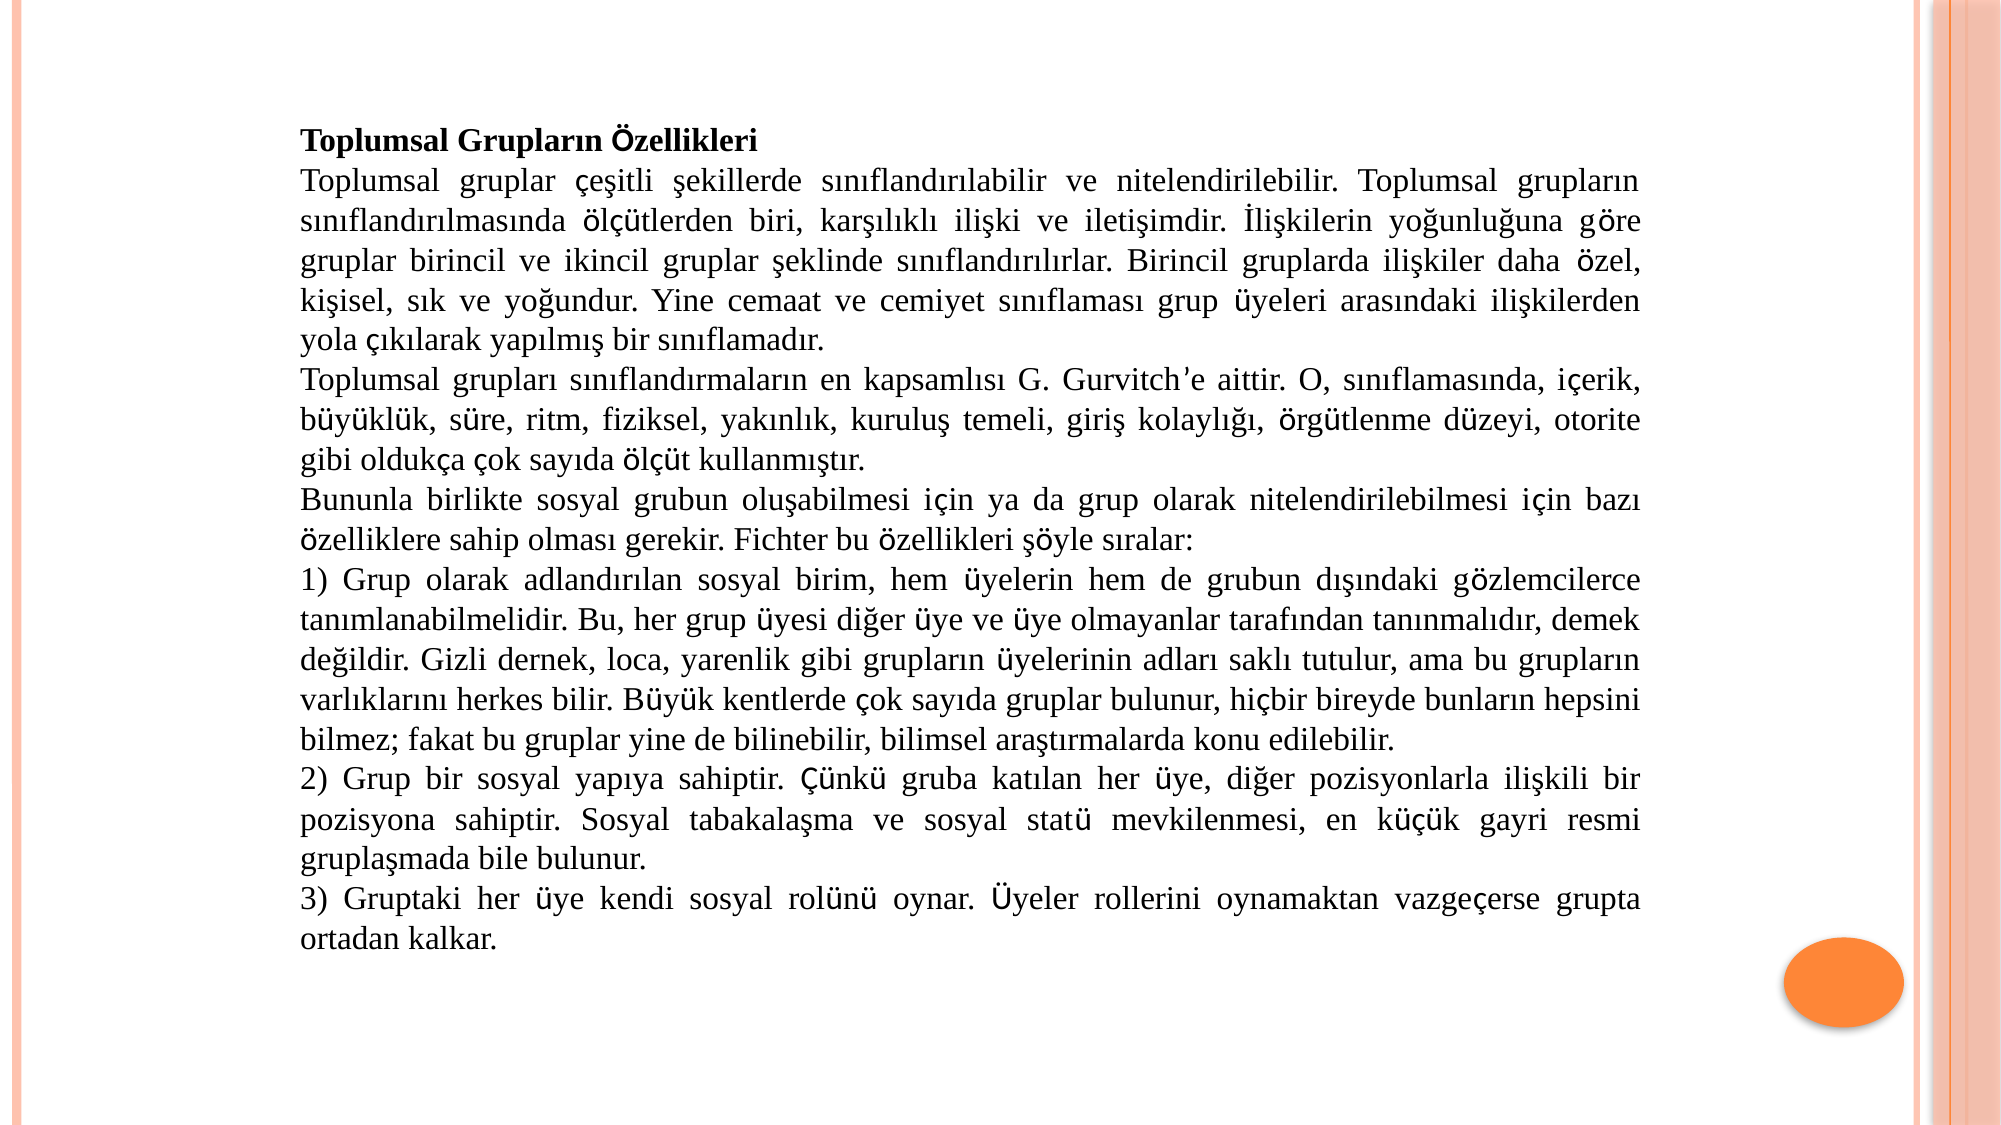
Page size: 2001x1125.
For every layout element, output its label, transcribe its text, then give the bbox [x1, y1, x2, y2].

text_box Toplumsal Grupların Özellikleri Toplumsal gruplar çeşitli şekillerde sınıflandırılabilir ve nitelendirilebilir. Toplumsal grupların sınıflandırılmasında ölçütlerden biri, karşılıklı ilişki ve iletişimdir. İlişkilerin yoğunluğuna göre gruplar birincil ve ikincil gruplar şeklinde sınıflandırılırlar. Birincil gruplarda ilişkiler daha özel, kişisel, sık ve yoğundur. Yine cemaat ve cemiyet sınıflaması grup üyeleri arasındaki ilişkilerden yola çıkılarak yapılmış bir sınıflamadır. Toplumsal grupları sınıflandırmaların en kapsamlısı G. Gurvitch’e aittir. O, sınıflamasında, içerik, büyüklük, süre, ritm, fiziksel, yakınlık, kuruluş temeli, giriş kolaylığı, örgütlenme düzeyi, otorite gibi oldukça çok sayıda ölçüt kullanmıştır. Bununla birlikte sosyal grubun oluşabilmesi için ya da grup olarak nitelendirilebilmesi için bazı özelliklere sahip olması gerekir. Fichter bu özellikleri şöyle sıralar: 1) Grup olarak adlandırılan sosyal birim, hem üyelerin hem de grubun dışındaki gözlemcilerce tanımlanabilmelidir. Bu, her grup üyesi diğer üye ve üye olmayanlar tarafından tanınmalıdır, demek değildir. Gizli dernek, loca, yarenlik gibi grupların üyelerinin adları saklı tutulur, ama bu grupların varlıklarını herkes bilir. Büyük kentlerde çok sayıda gruplar bulunur, hiçbir bireyde bunların hepsini bilmez; fakat bu gruplar yine de bilinebilir, bilimsel araştırmalarda konu edilebilir. 2) Grup bir sosyal yapıya sahiptir. Çünkü gruba katılan her üye, diğer pozisyonlarla ilişkili bir pozisyona sahiptir. Sosyal tabakalaşma ve sosyal statü mevkilenmesi, en küçük gayri resmi gruplaşmada bile bulunur. 3) Gruptaki her üye kendi sosyal rolünü oynar. Üyeler rollerini oynamaktan vazgeçerse grupta ortadan kalkar. [285, 110, 1657, 964]
